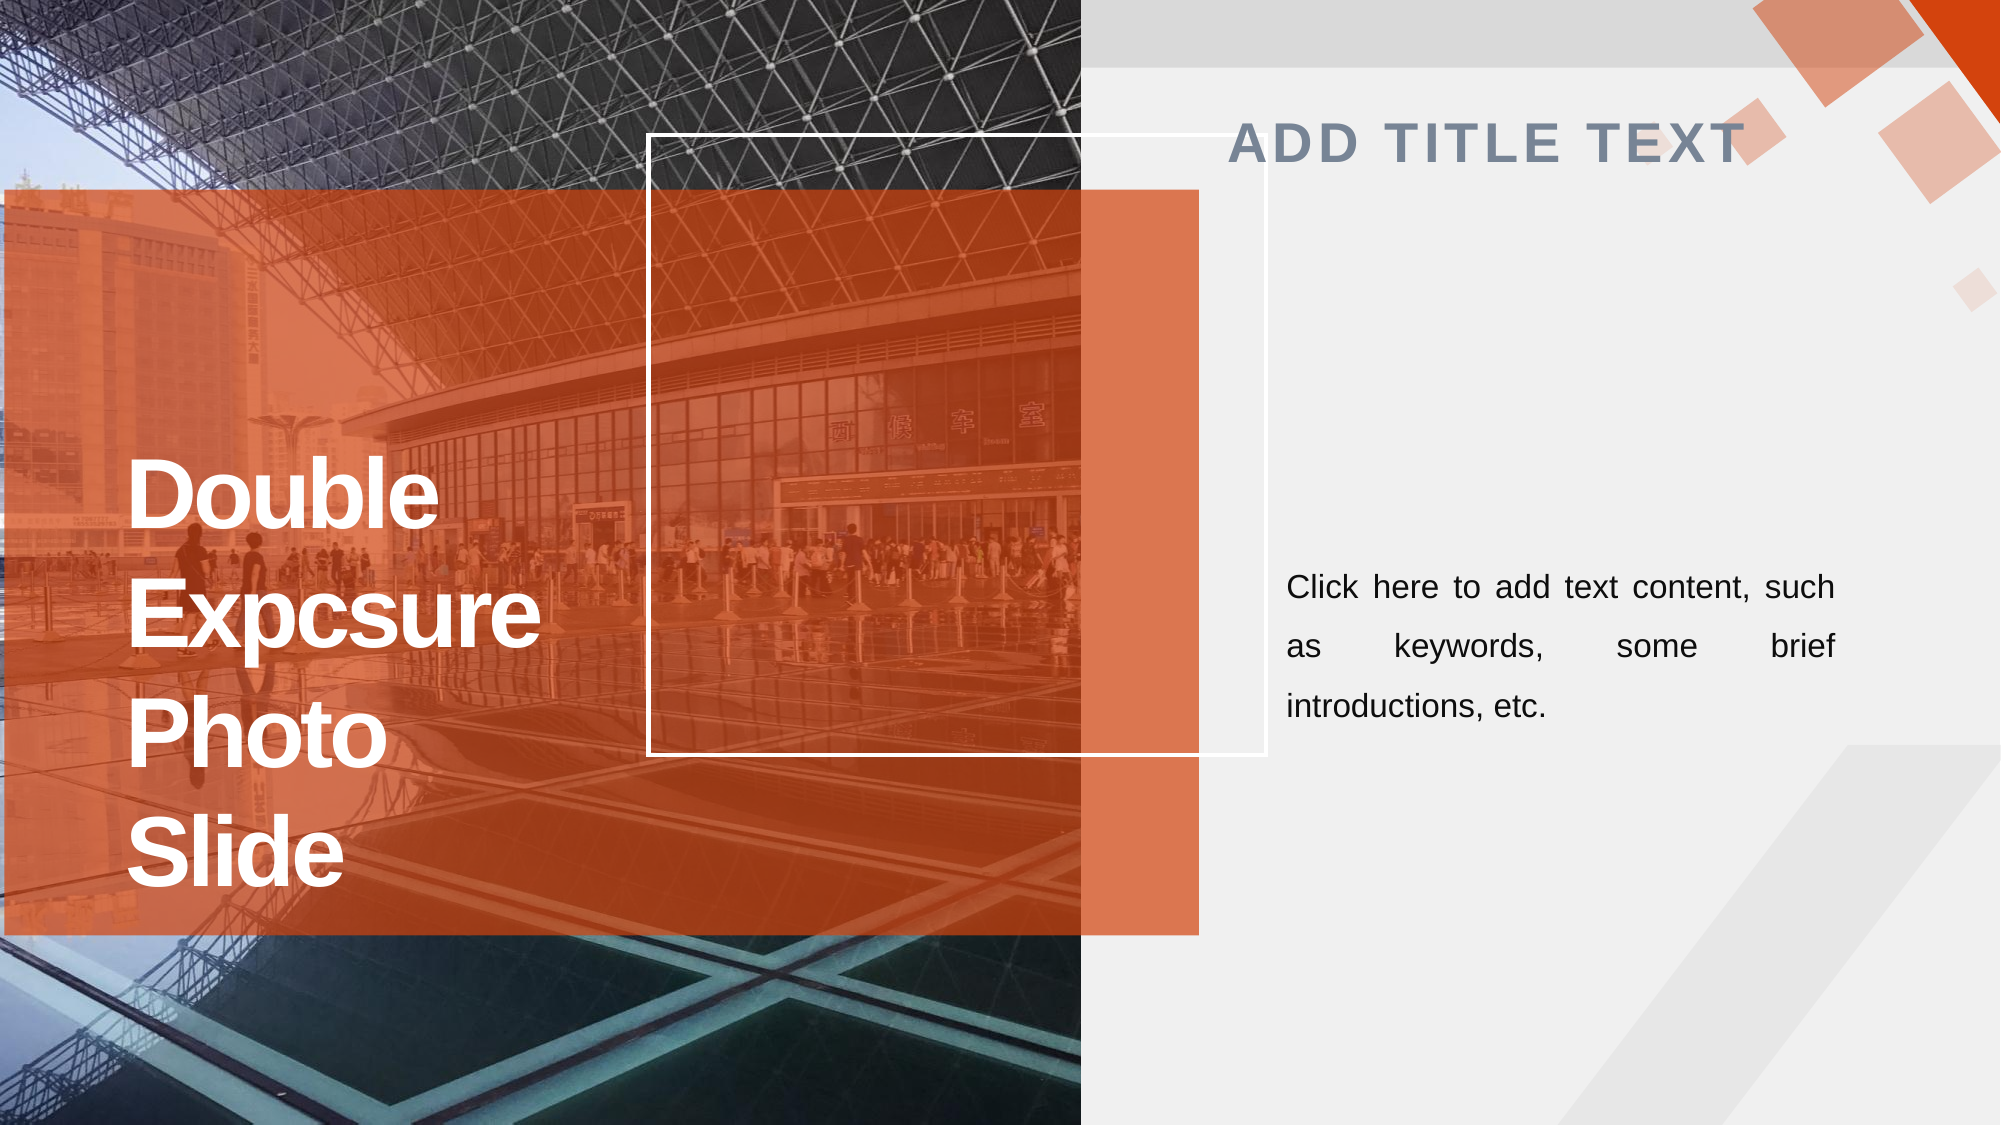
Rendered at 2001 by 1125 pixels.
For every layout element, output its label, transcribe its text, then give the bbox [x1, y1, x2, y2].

text_box Click here to add text content, such as keywords, some brief introductions, etc. [1267, 534, 1857, 735]
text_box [4, 134, 1267, 936]
text_box ADD TITLE TEXT [1227, 96, 1746, 174]
picture [0, 0, 1081, 1125]
